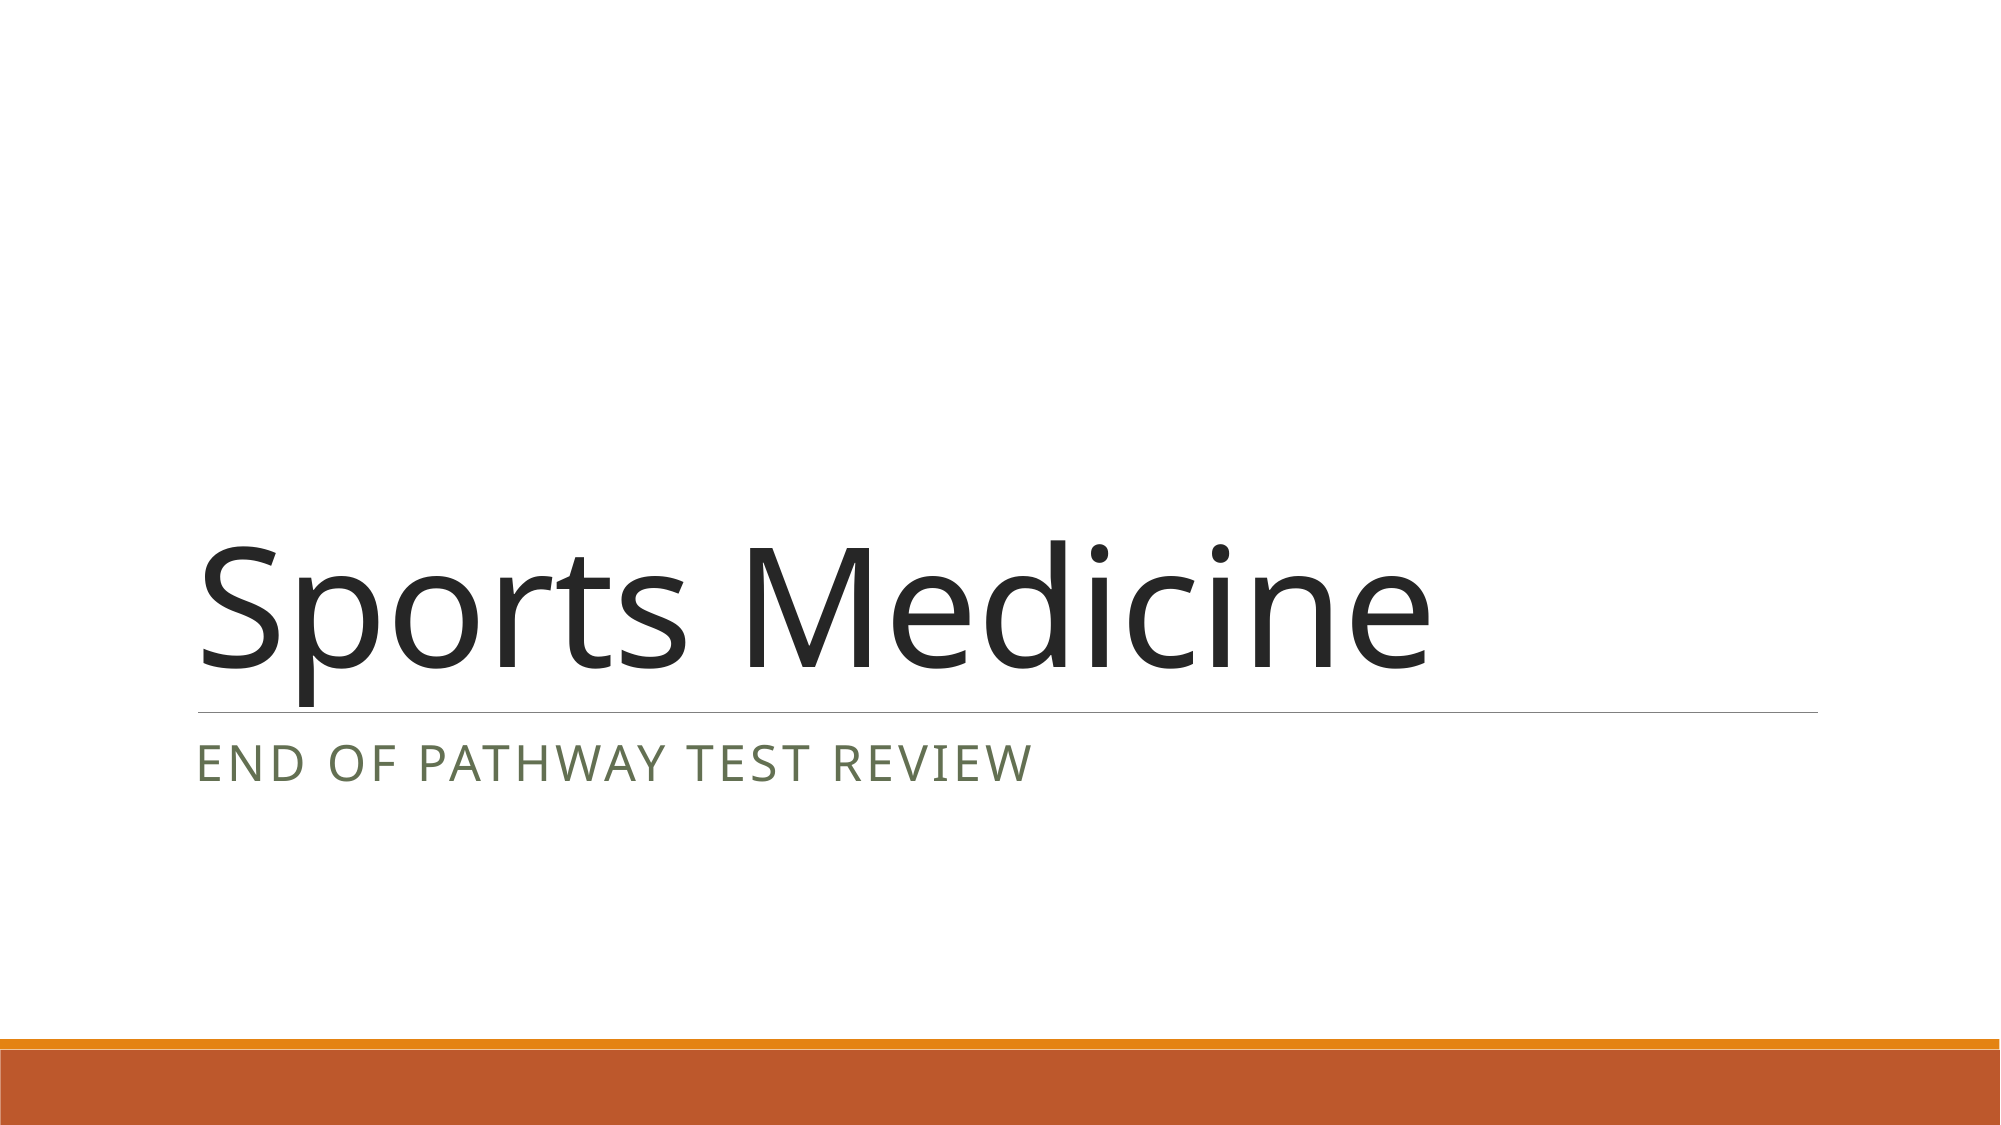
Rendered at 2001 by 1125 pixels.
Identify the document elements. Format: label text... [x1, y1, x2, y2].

title Sports Medicine [180, 124, 1830, 710]
subtitle End of Pathway Test Review [180, 730, 1831, 919]
